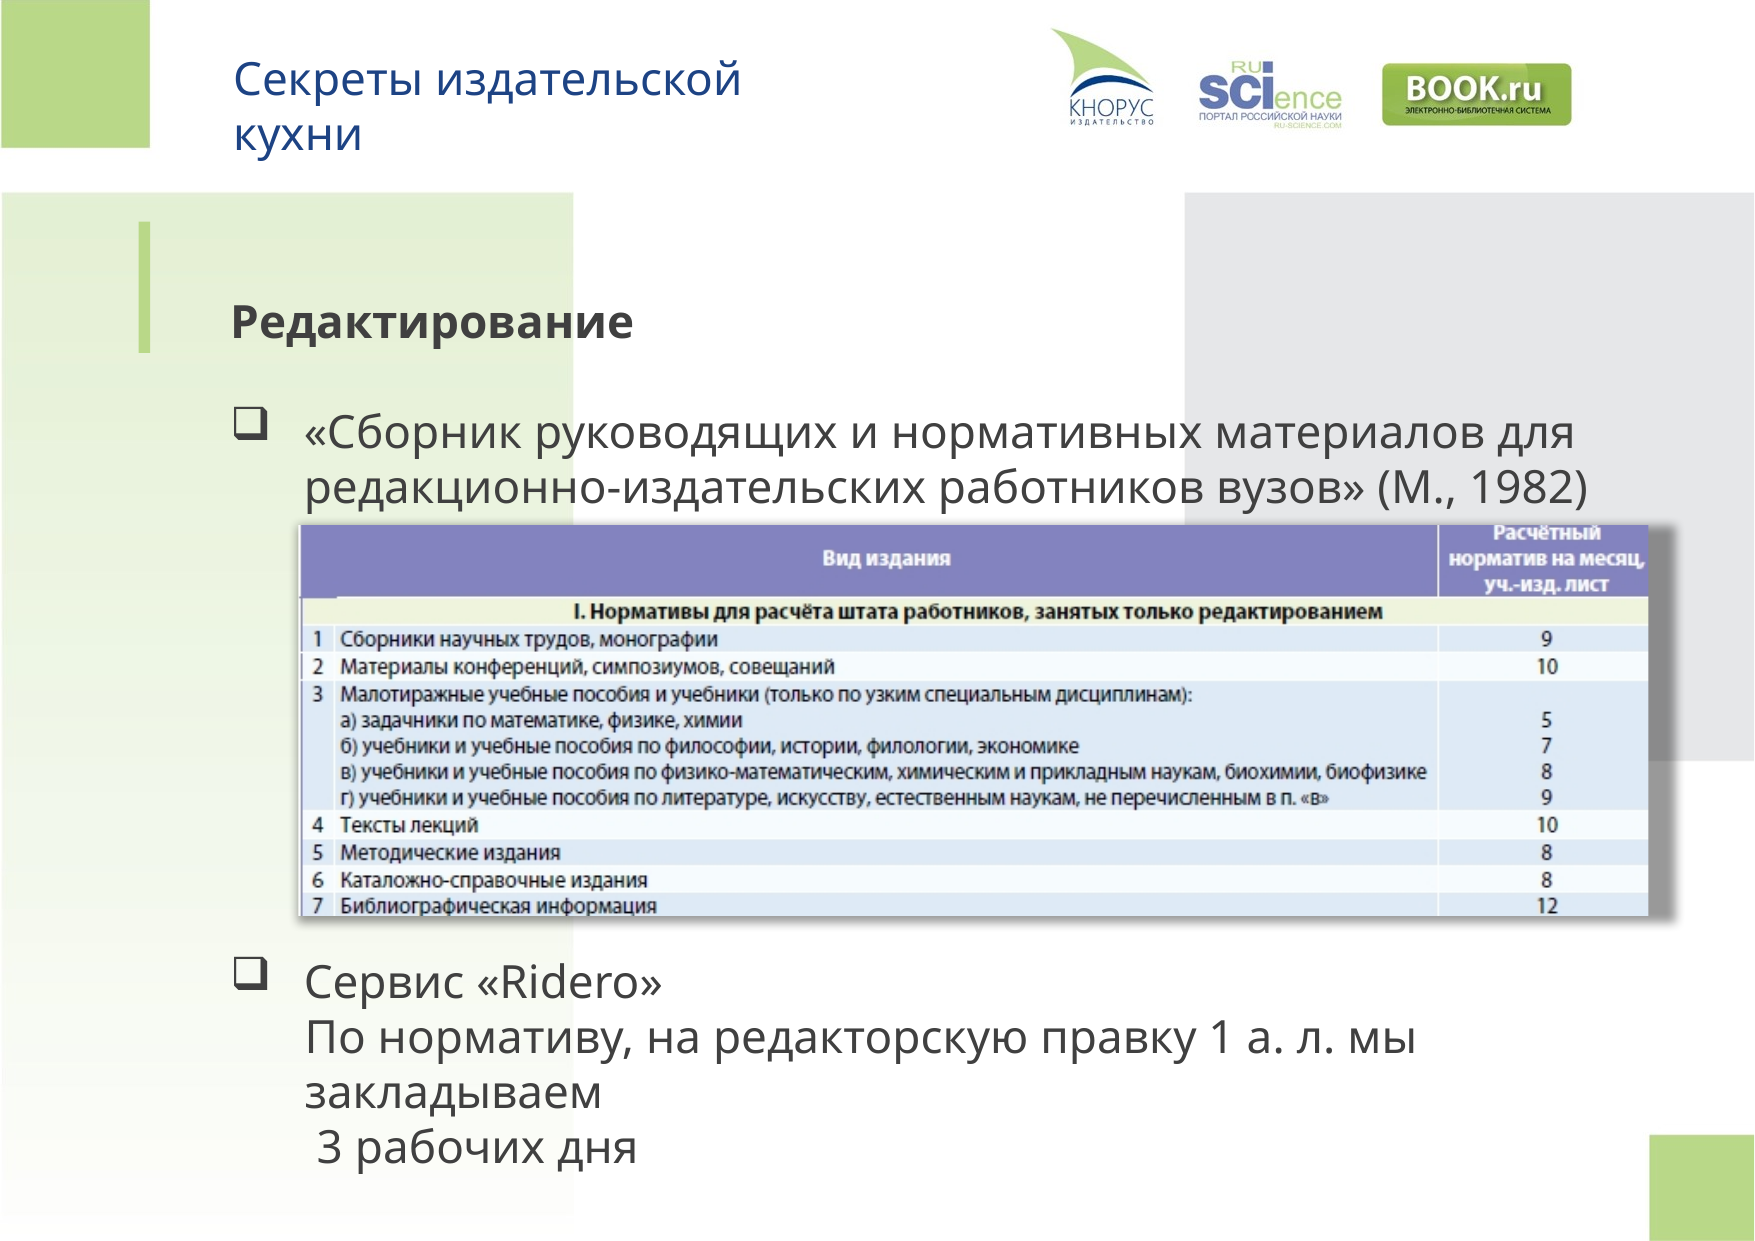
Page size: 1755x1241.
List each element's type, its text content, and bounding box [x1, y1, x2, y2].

text_box [137, 220, 152, 355]
text_box Редактирование «Сборник руководящих и нормативных материалов для редакционно-издательских работников вузов» (М., 1982) Сервис «Ridero» По нормативу, на редакторскую правку 1 а. л. мы закладываем 3 рабочих дня [215, 285, 1650, 1180]
picture [0, 0, 1755, 1241]
text_box Секреты издательской кухни [215, 65, 889, 144]
